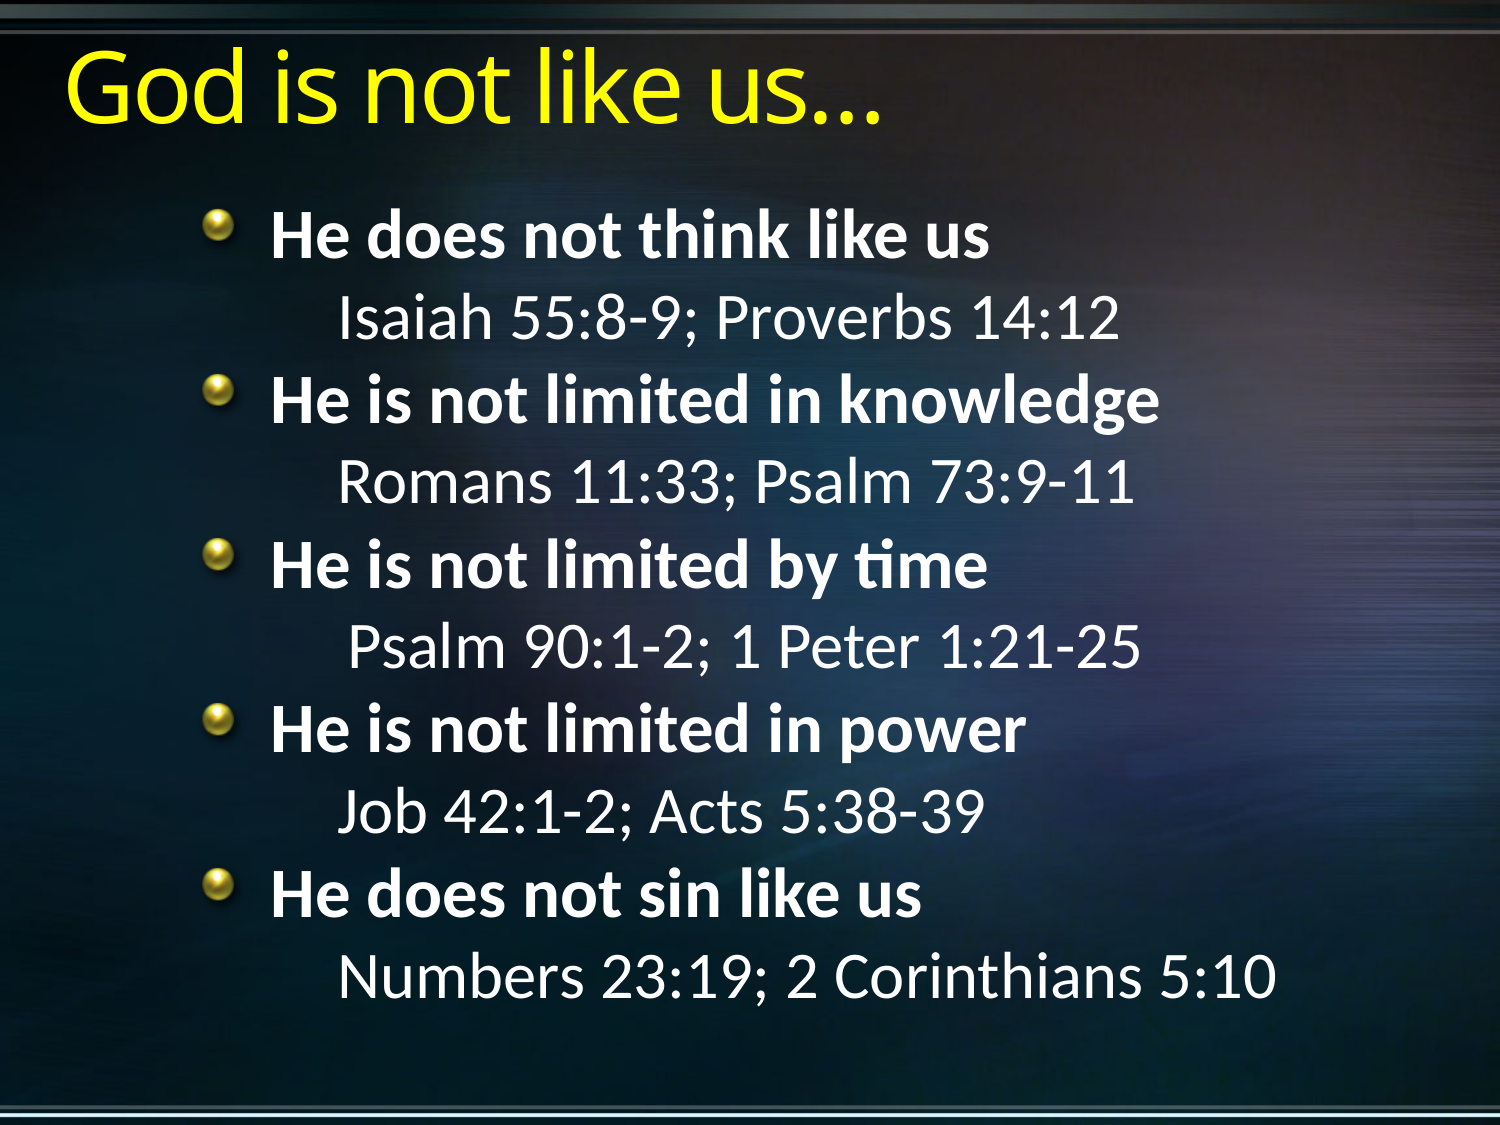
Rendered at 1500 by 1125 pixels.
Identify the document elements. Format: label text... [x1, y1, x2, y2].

picture [0, 0, 1500, 1125]
list He does not think like us Isaiah 55:8-9; Proverbs 14:12 He is not limited in knowledge Romans 11:33; Psalm 73:9-11 He is not limited by time Psalm 90:1-2; 1 Peter 1:21-25 He is not limited in power Job 42:1-2; Acts 5:38-39 He does not sin like us Numbers 23:19; 2 Corinthians 5:10 [187, 187, 1438, 1021]
title God is not like us… [62, 37, 1438, 147]
